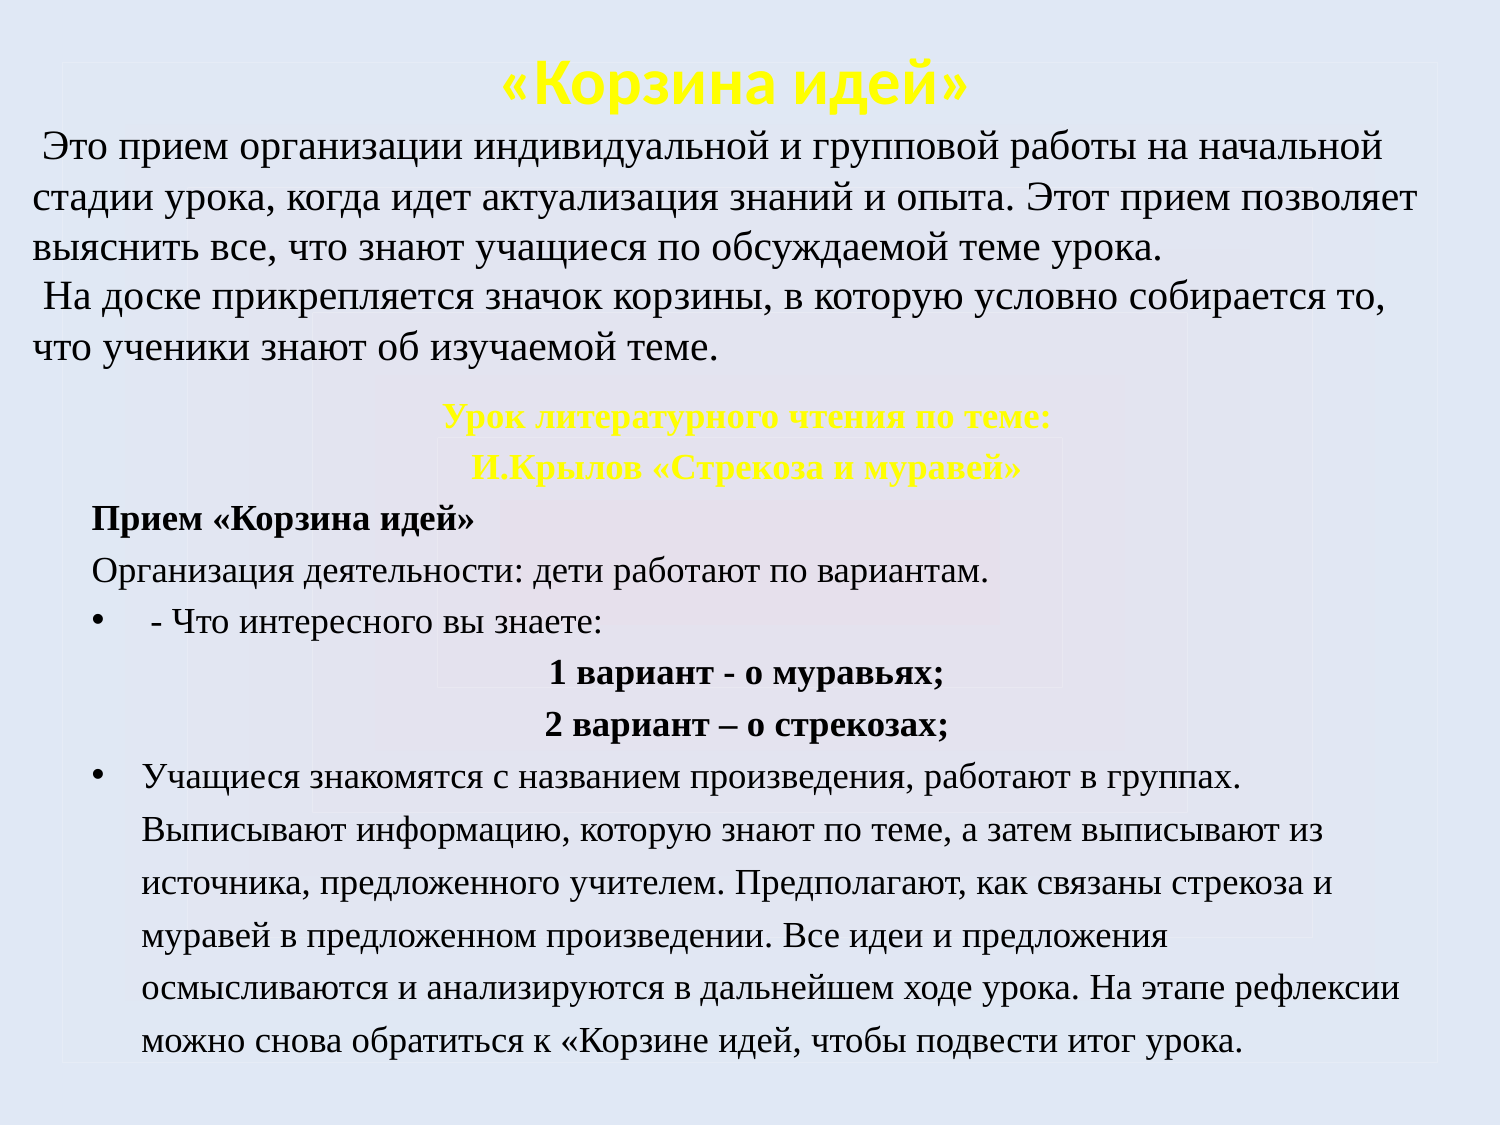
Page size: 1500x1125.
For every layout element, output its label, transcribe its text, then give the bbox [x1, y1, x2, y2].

list Урок литературного чтения по теме: И.Крылов «Стрекоза и муравей» Прием «Корзина идей» Организация деятельности: дети работают по вариантам. - Что интересного вы знаете: 1 вариант - о муравьях; 2 вариант – о стрекозах; Учащиеся знакомятся с названием произведения, работают в группах. Выписывают информацию, которую знают по теме, а затем выписывают из источника, предложенного учителем. Предполагают, как связаны стрекоза и муравей в предложенном произведении. Все идеи и предложения осмысливаются и анализируются в дальнейшем ходе урока. На этапе рефлексии можно снова обратиться к «Корзине идей, чтобы подвести итог урока. [76, 383, 1427, 1125]
text_box «Корзина идей» Это прием организации индивидуальной и групповой работы на начальной стадии урока, когда идет актуализация знаний и опыта. Этот прием позволяет выяснить все, что знают учащиеся по обсуждаемой теме урока. На доске прикрепляется значок корзины, в которую условно собирается то, что ученики знают об изучаемой теме. [17, 30, 1471, 376]
